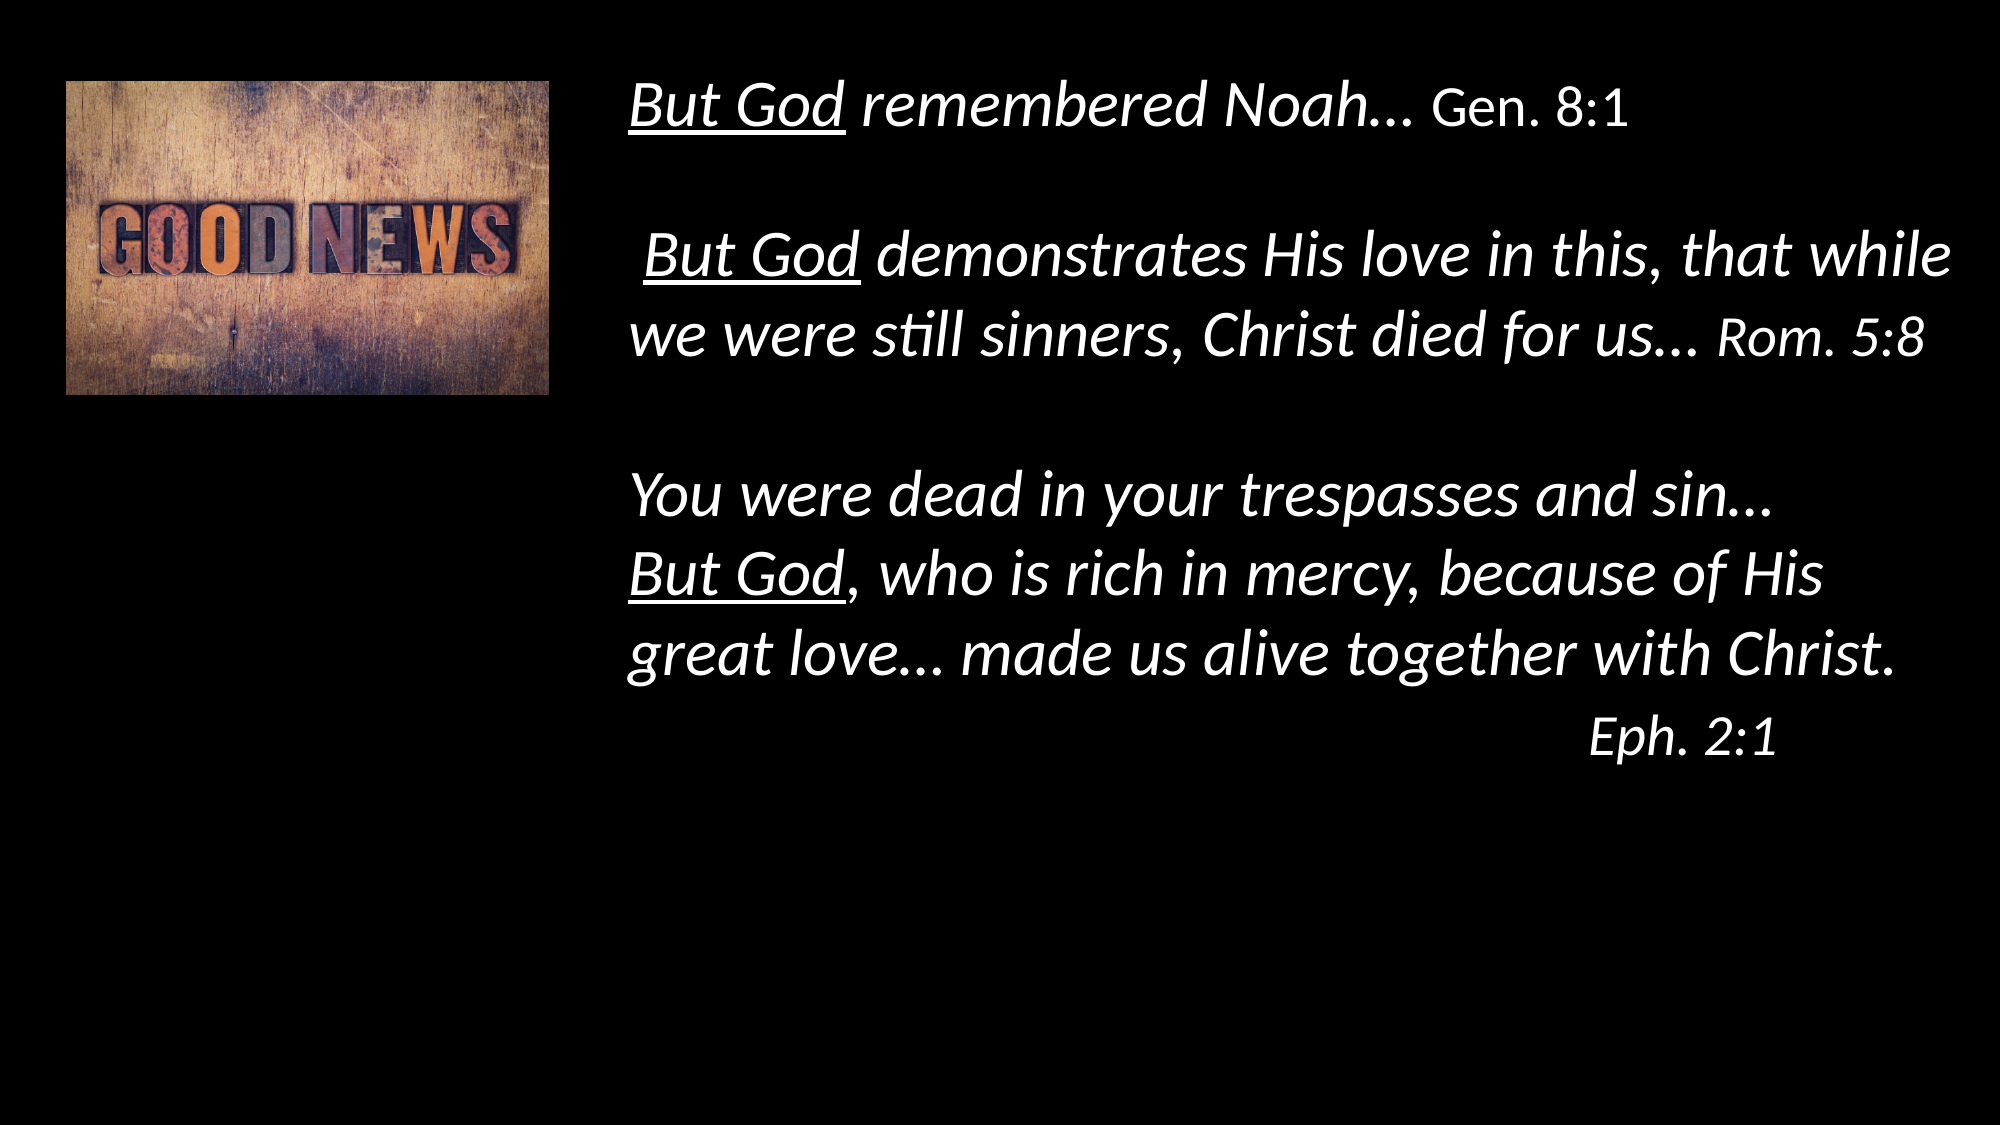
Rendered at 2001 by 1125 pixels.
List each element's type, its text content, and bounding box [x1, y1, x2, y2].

text_box But God remembered Noah… Gen. 8:1 But God demonstrates His love in this, that while we were still sinners, Christ died for us… Rom. 5:8 You were dead in your trespasses and sin… But God, who is rich in mercy, because of His great love… made us alive together with Christ. Eph. 2:1 [613, 52, 1974, 857]
picture [66, 81, 550, 395]
